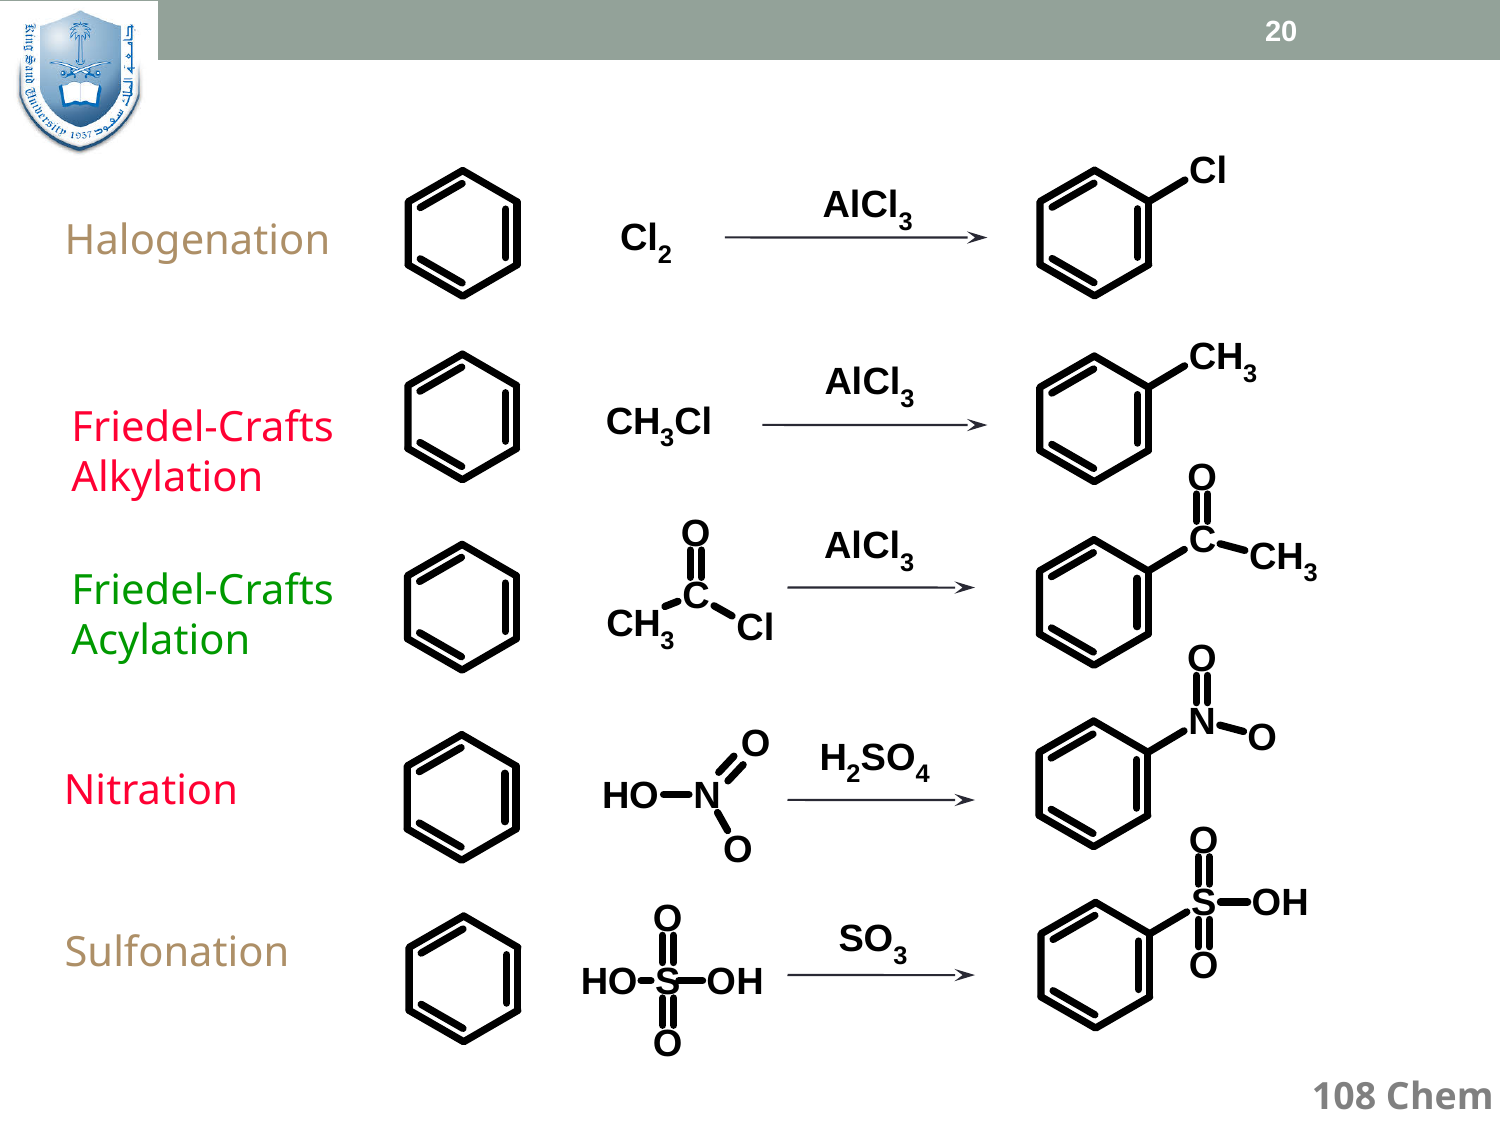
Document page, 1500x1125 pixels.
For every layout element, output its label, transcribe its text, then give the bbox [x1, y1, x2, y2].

slide_number 20 [1250, 3, 1425, 57]
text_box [389, 151, 1328, 1078]
picture [0, 1, 159, 160]
text_box Friedel-Crafts Alkylation [56, 392, 350, 508]
text_box 108 Chem [1297, 1064, 1500, 1125]
text_box Halogenation [49, 204, 346, 271]
text_box Sulfonation [49, 917, 305, 983]
text_box Nitration [48, 754, 254, 821]
text_box Friedel-Crafts Acylation [56, 554, 350, 670]
